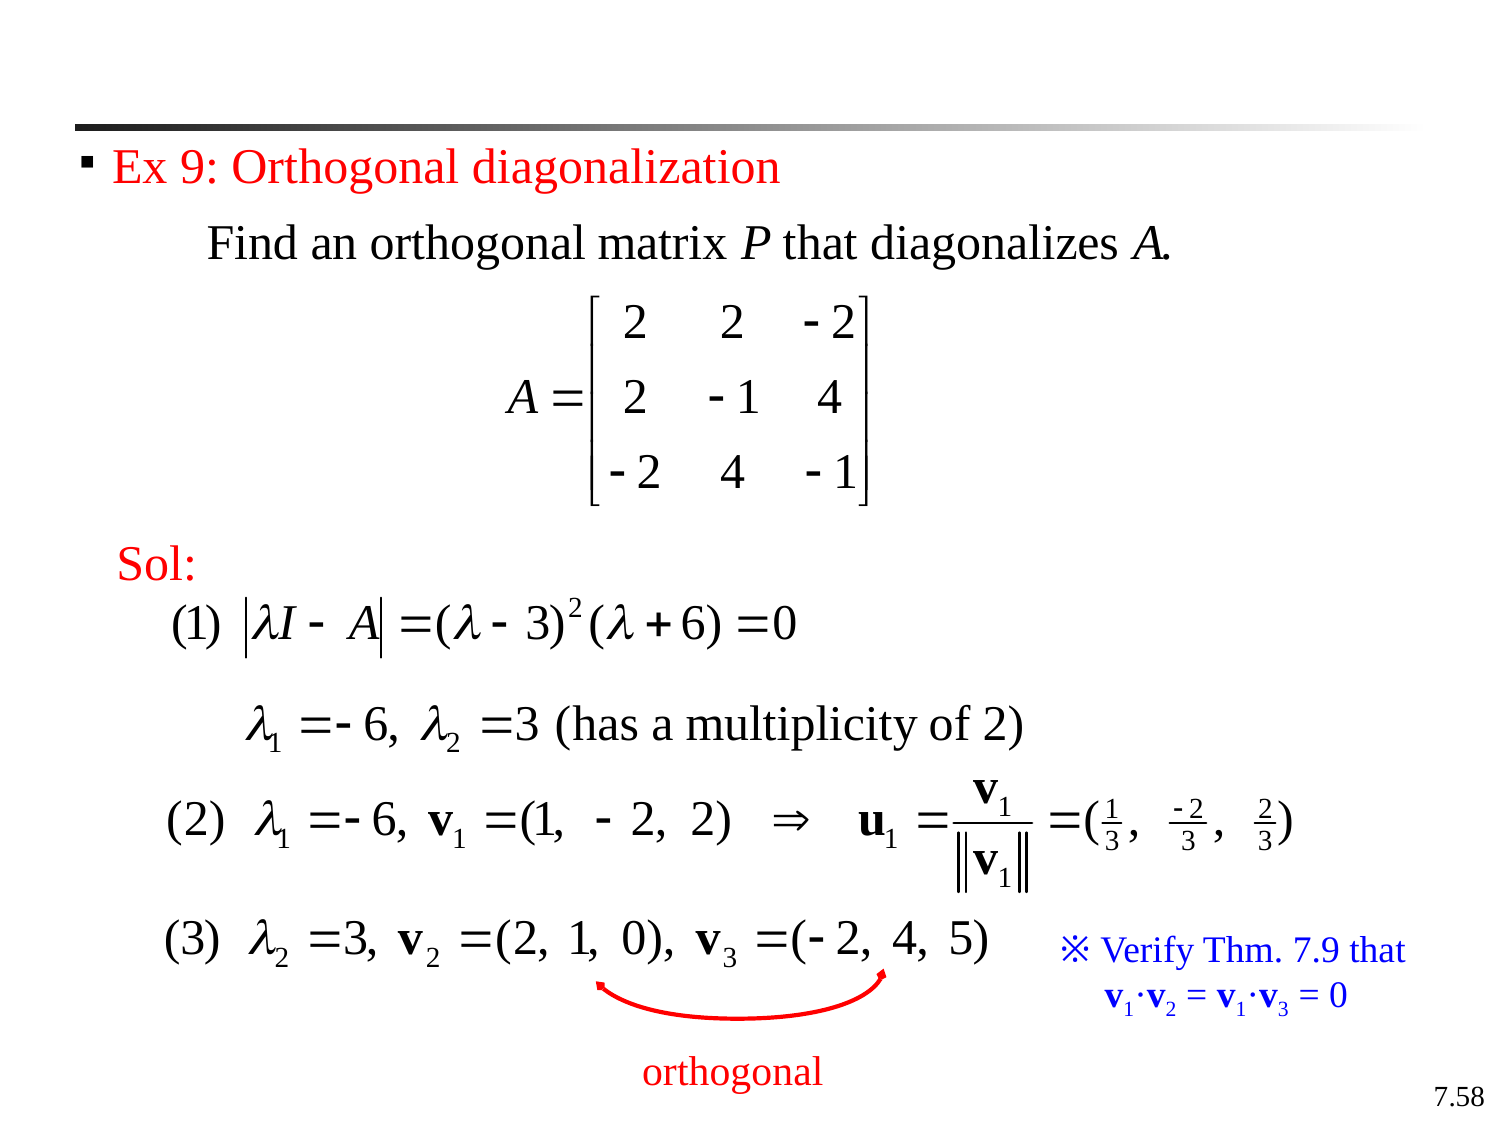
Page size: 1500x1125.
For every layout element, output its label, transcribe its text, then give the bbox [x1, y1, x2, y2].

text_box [101, 523, 1365, 670]
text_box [156, 904, 1001, 981]
list Ex 9: Orthogonal diagonalization [64, 133, 1365, 221]
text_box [159, 756, 1303, 903]
text_box ※ Verify Thm. 7.9 that v1·v2 = v1·v3 = 0 [1045, 917, 1471, 1028]
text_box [237, 689, 1034, 754]
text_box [595, 968, 884, 1102]
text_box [198, 214, 1179, 516]
